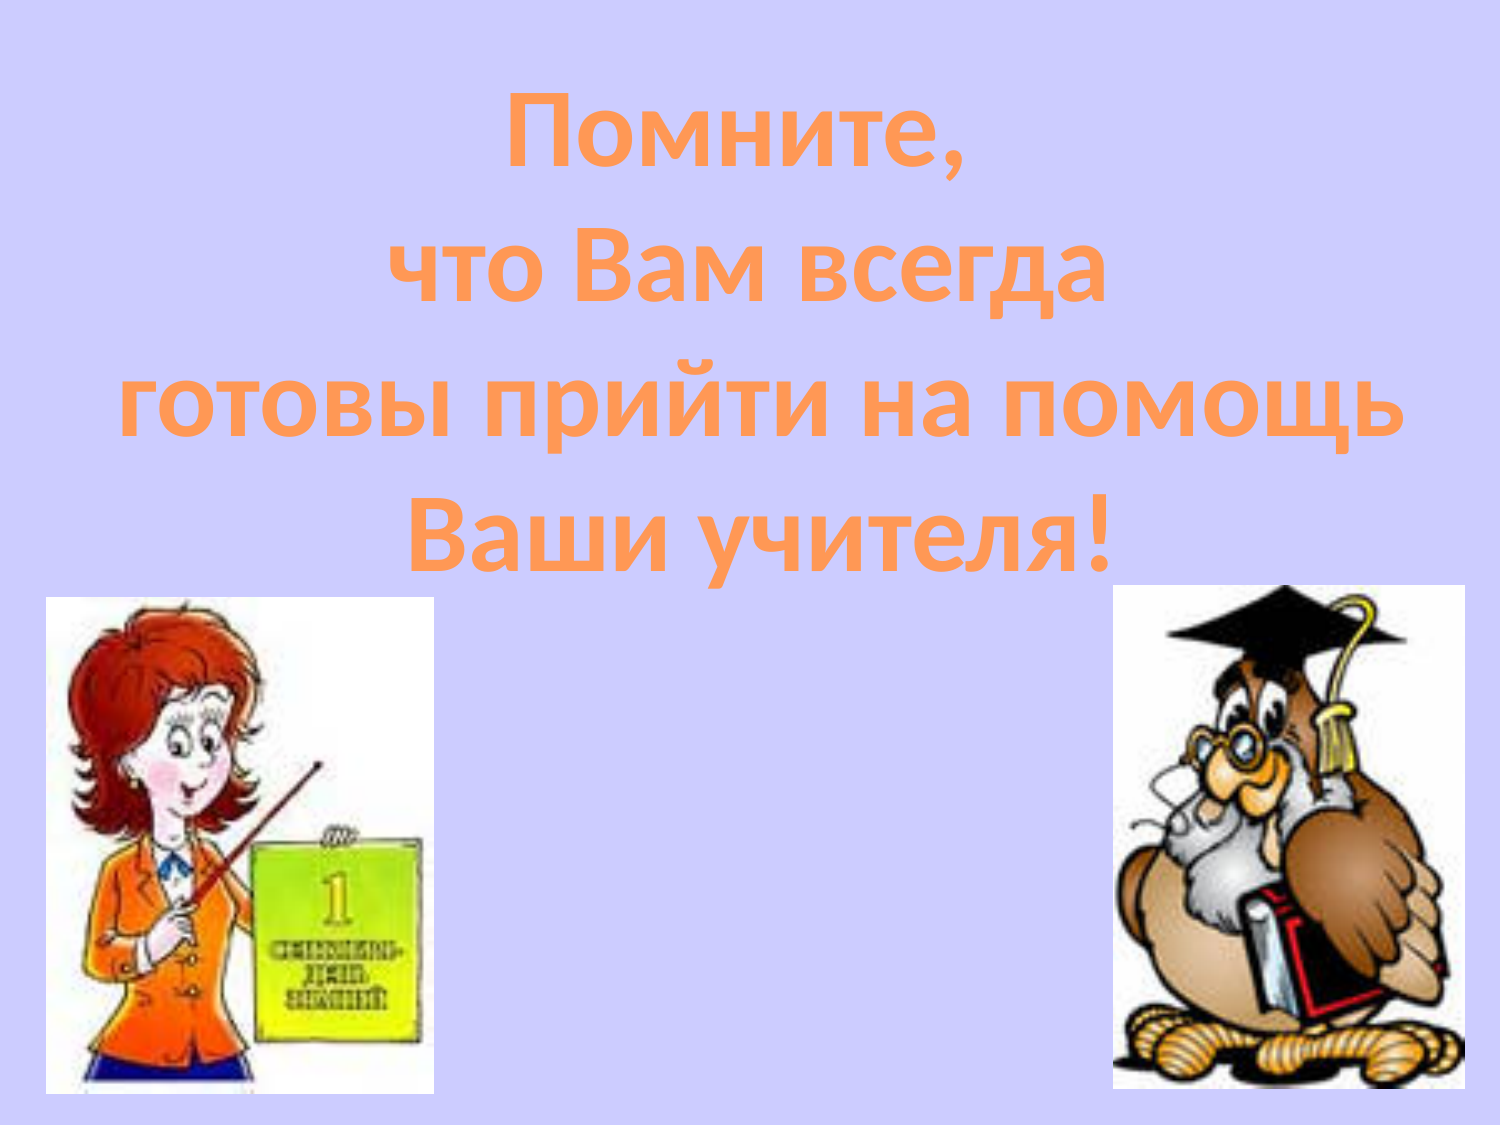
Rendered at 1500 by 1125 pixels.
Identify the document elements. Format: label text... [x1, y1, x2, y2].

text_box Помните, что Вам всегда готовы прийти на помощь Ваши учителя! [76, 46, 1422, 872]
picture [1113, 585, 1466, 1089]
picture [46, 597, 434, 1094]
